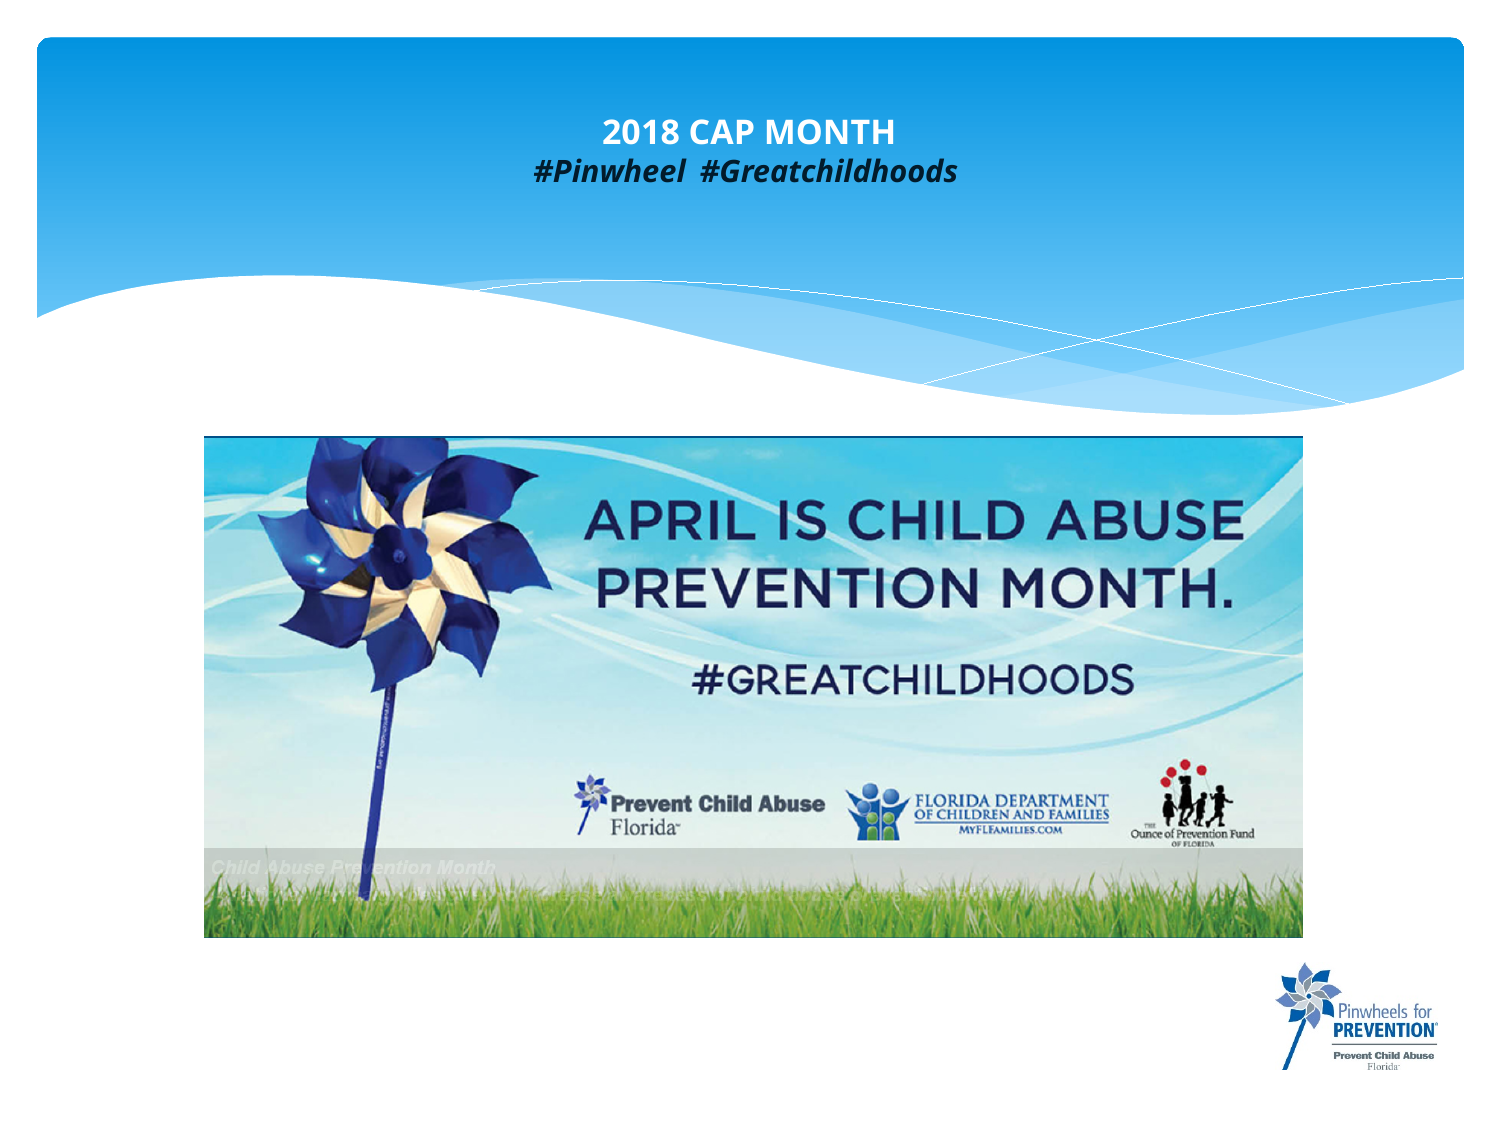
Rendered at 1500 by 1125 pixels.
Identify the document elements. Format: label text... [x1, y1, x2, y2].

picture [1275, 962, 1438, 1071]
picture [204, 436, 1303, 938]
title 2018 CAP MONTH #Pinwheel #Greatchildhoods [78, 62, 1429, 213]
